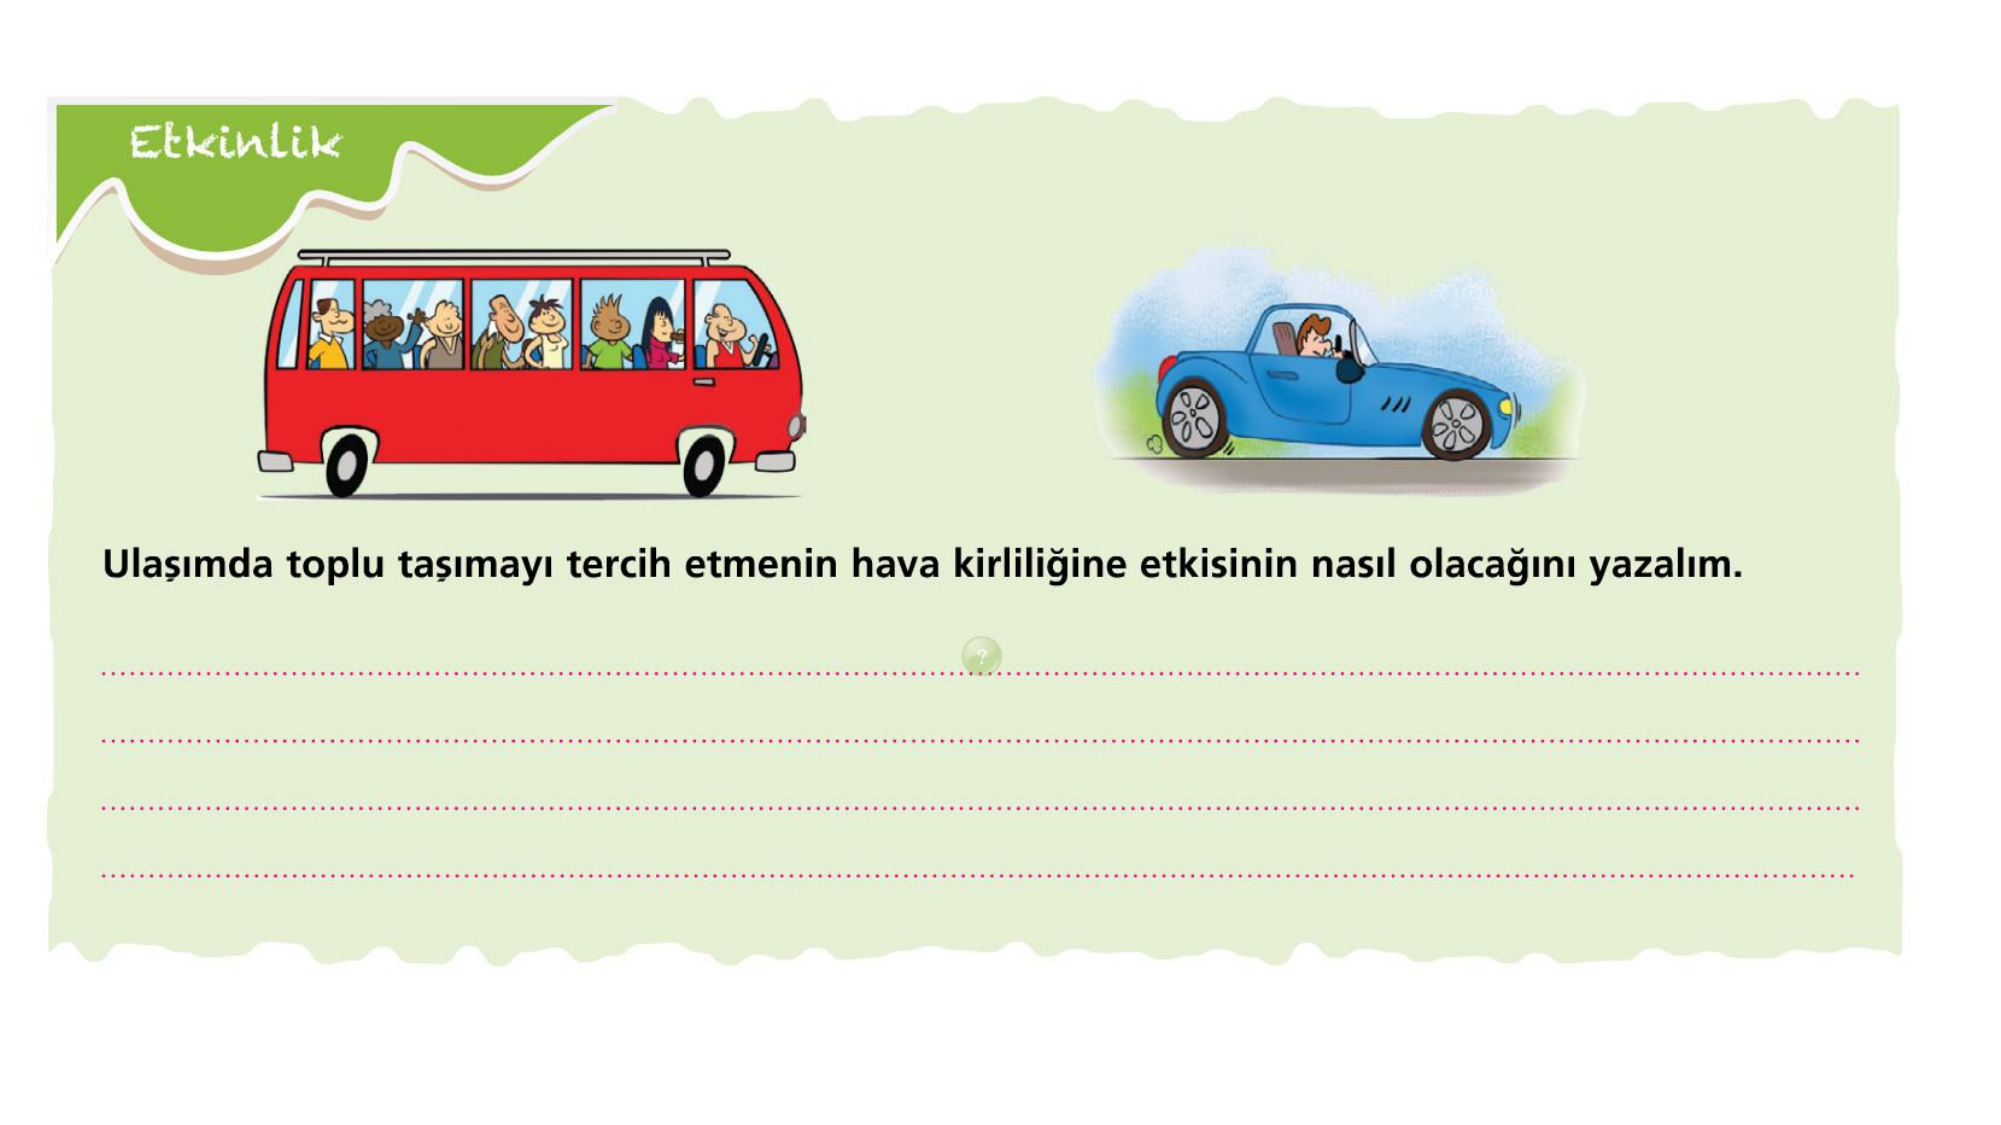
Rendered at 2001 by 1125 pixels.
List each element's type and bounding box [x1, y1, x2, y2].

picture [0, 63, 2000, 1061]
